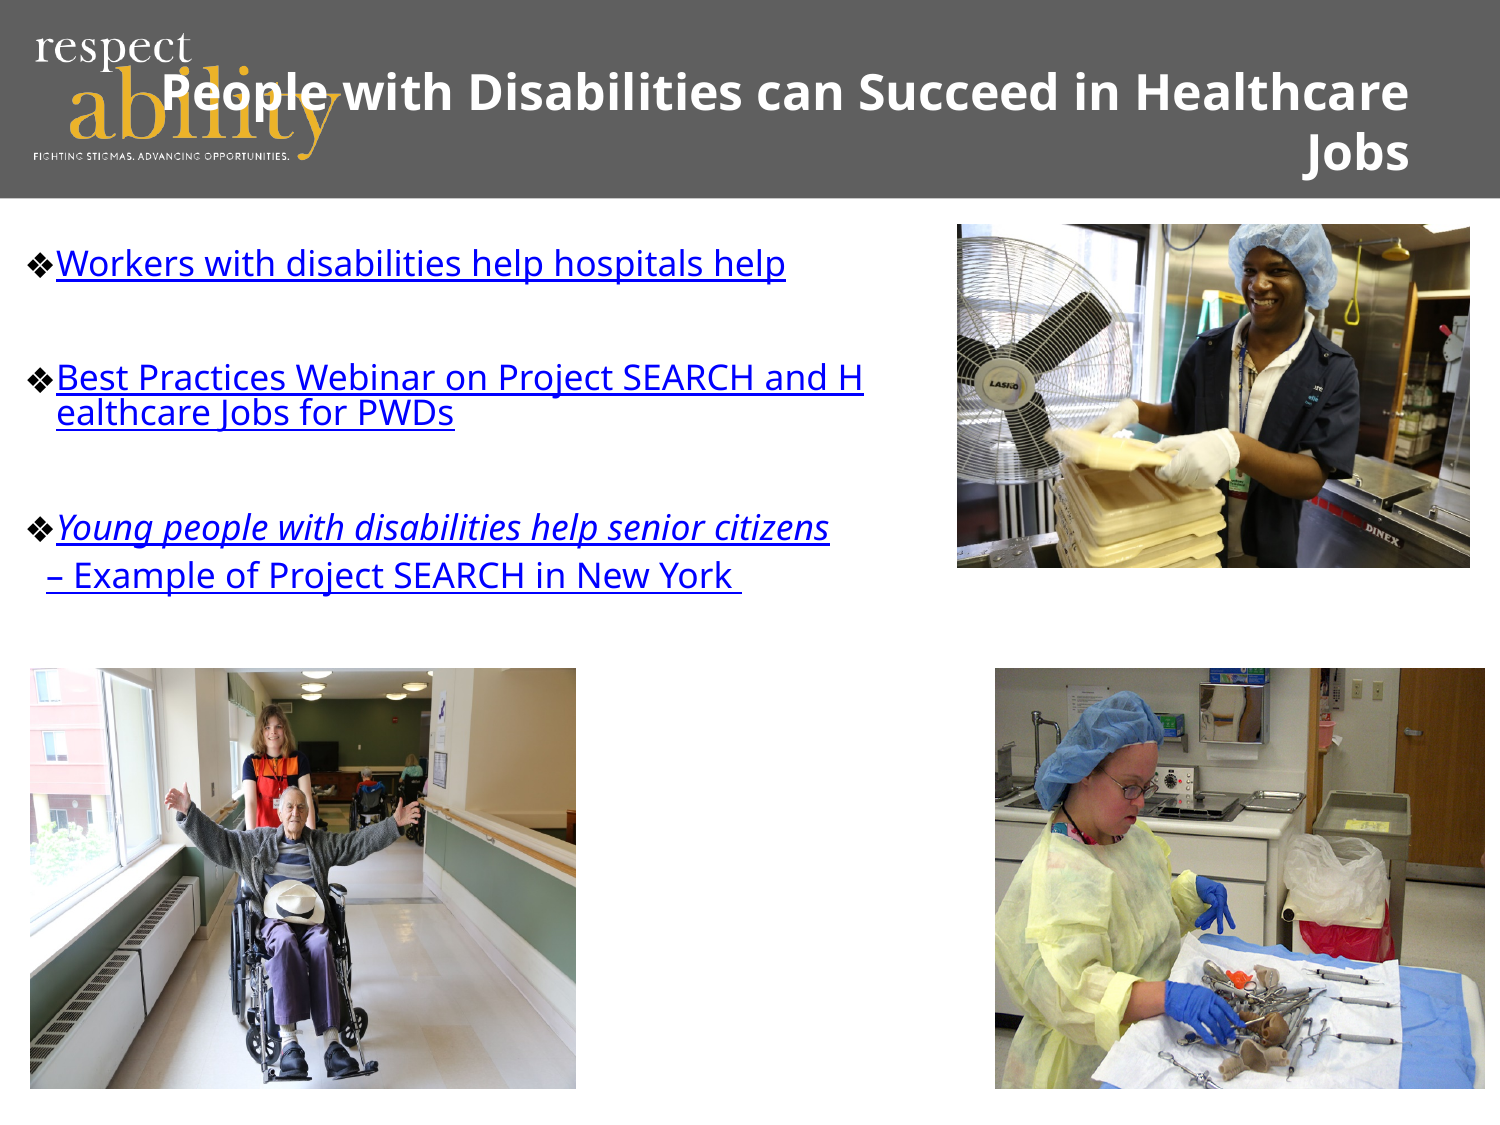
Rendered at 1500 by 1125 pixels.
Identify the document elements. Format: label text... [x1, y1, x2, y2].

picture [34, 33, 341, 163]
text_box [328, 27, 1485, 154]
picture [957, 224, 1470, 568]
picture [995, 668, 1486, 1089]
text_box Workers with disabilities help hospitals help Best Practices Webinar on Project SEARCH and Healthcare Jobs for PWDs Young people with disabilities help senior citizens– Example of Project SEARCH in New York [0, 225, 892, 690]
picture [30, 668, 576, 1089]
title People with Disabilities can Succeed in Healthcare Jobs [75, 45, 1425, 91]
